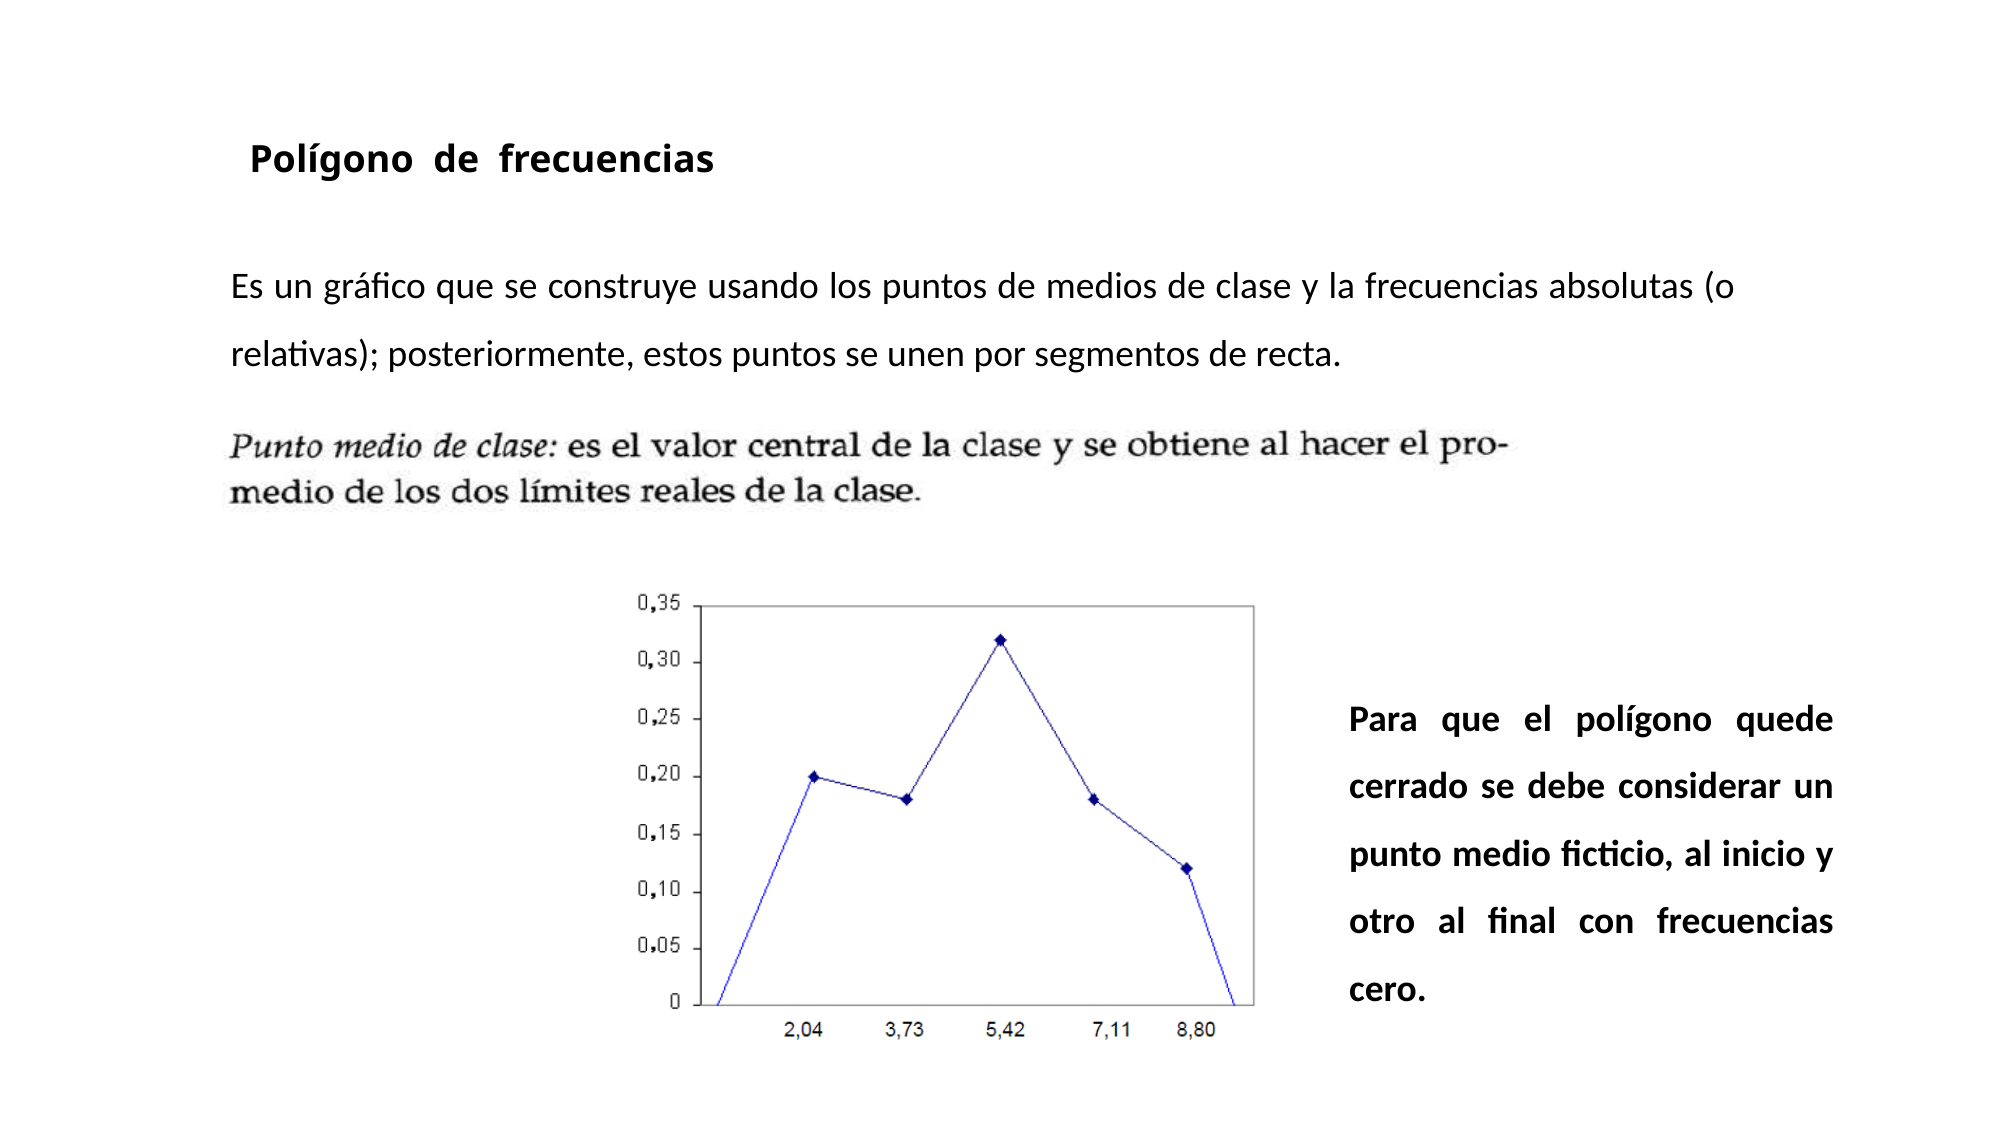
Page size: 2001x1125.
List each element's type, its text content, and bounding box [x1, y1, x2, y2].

text_box Para que el polígono quede cerrado se debe considerar un punto medio ficticio, al inicio y otro al final con frecuencias cero. [1334, 663, 1850, 1016]
text_box Es un gráfico que se construye usando los puntos de medios de clase y la frecuencias absolutas (o relativas); posteriormente, estos puntos se unen por segmentos de recta. [216, 231, 1752, 382]
picture [222, 427, 1541, 518]
picture [628, 581, 1266, 1045]
text_box Polígono de frecuencias [234, 127, 1702, 188]
